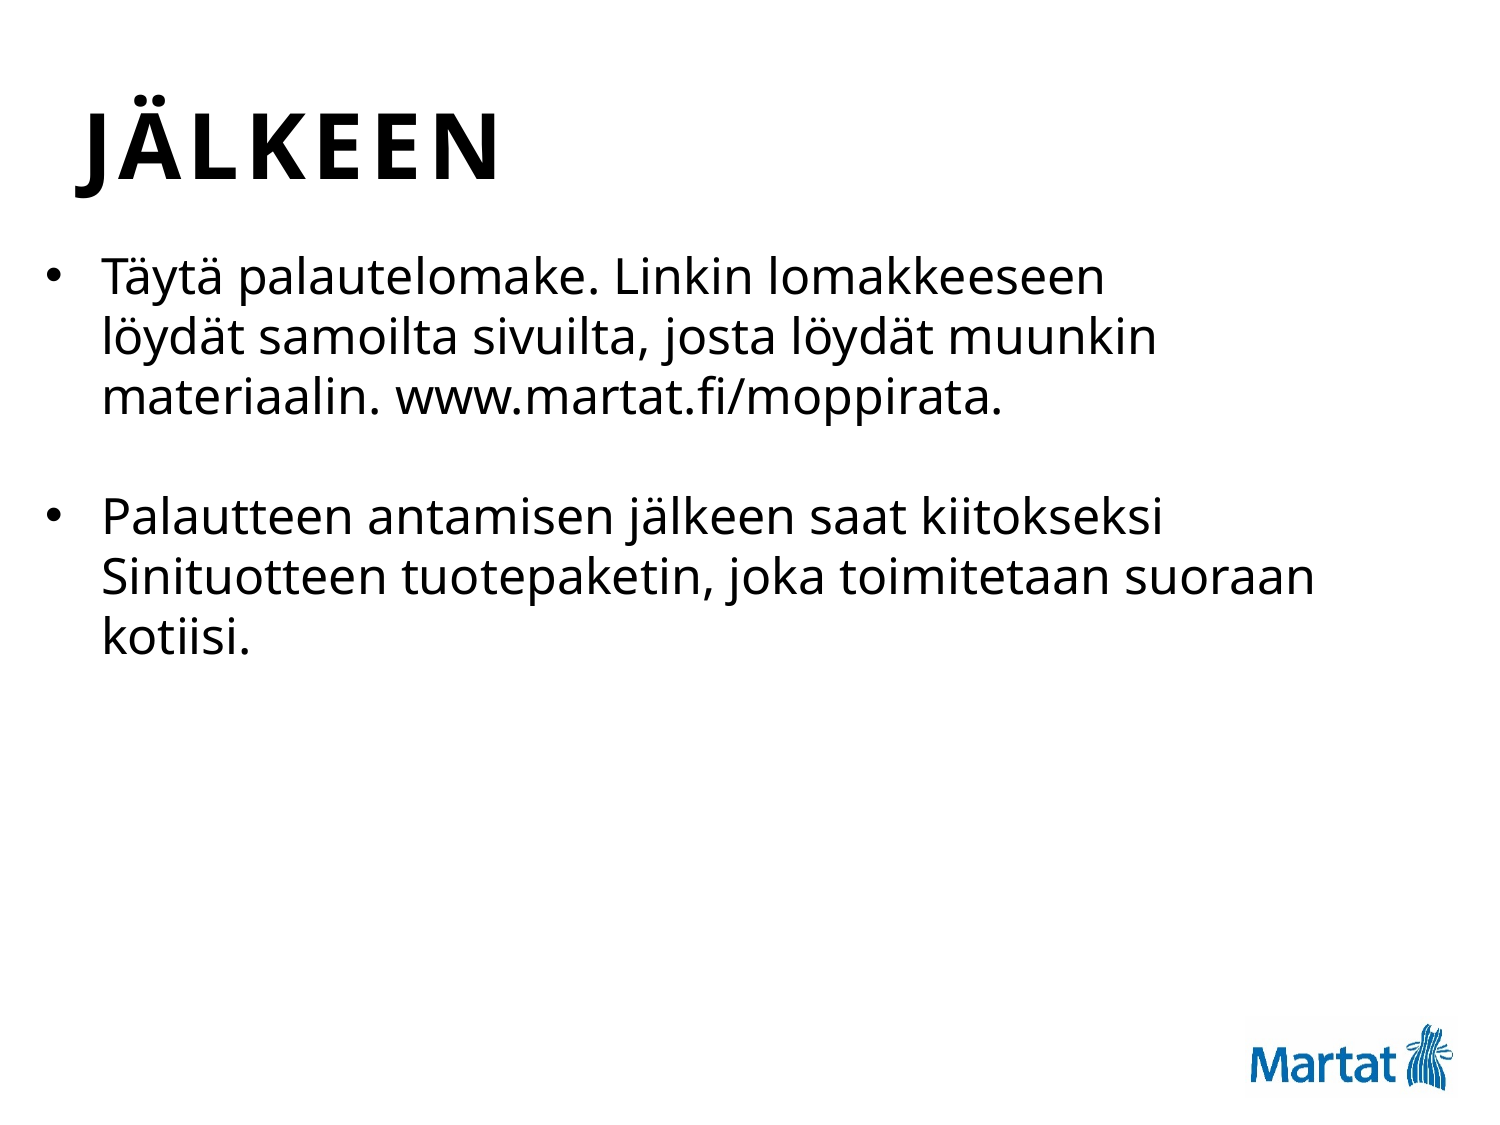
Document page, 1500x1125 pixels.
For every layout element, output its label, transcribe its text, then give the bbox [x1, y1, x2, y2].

text_box Jälkeen [82, 89, 1095, 197]
text_box Täytä palautelomake. Linkin lomakkeeseen löydät samoilta sivuilta, josta löydät muunkin materiaalin. www.martat.fi/moppirata. Palautteen antamisen jälkeen saat kiitokseksi Sinituotteen tuotepaketin, joka toimitetaan suoraan kotiisi. [44, 244, 1350, 375]
picture [1245, 1016, 1458, 1098]
